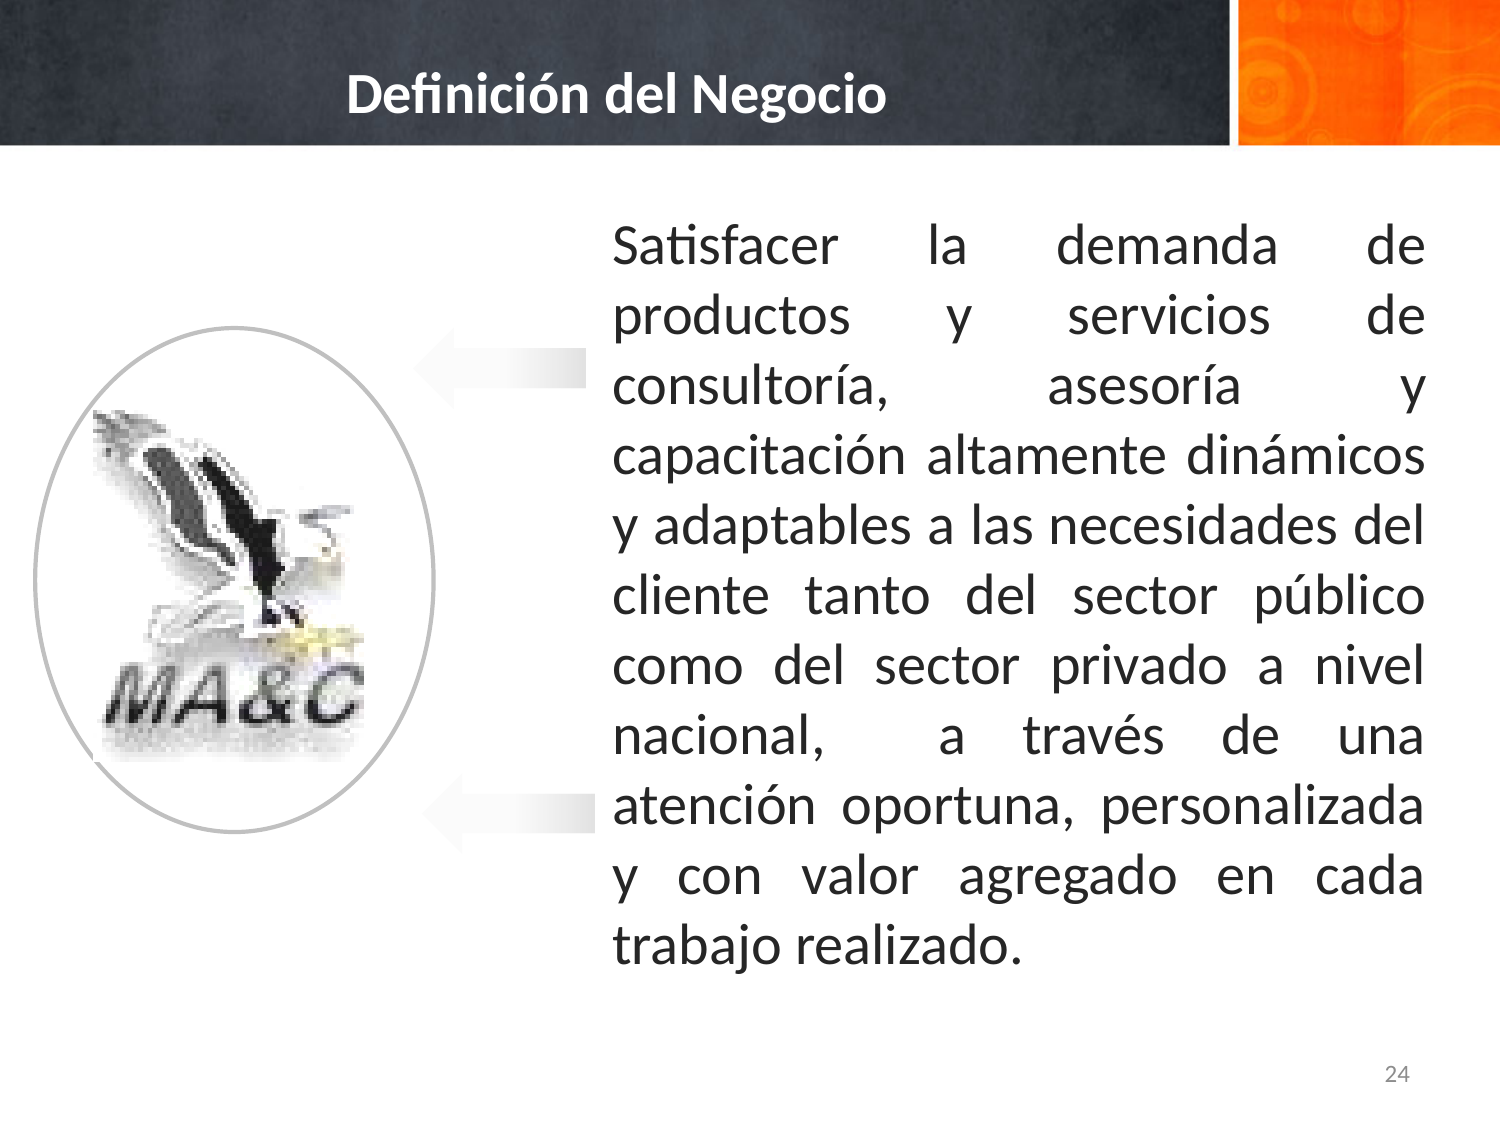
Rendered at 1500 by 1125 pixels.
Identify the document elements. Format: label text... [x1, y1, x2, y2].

slide_number 24 [1074, 1042, 1425, 1103]
text_box [35, 328, 434, 833]
text_box [410, 326, 588, 411]
title Definición del Negocio [71, 12, 1163, 133]
text_box [419, 771, 597, 856]
picture [0, 0, 1500, 1125]
text_box Satisfacer la demanda de productos y servicios de consultoría, asesoría y capacitación altamente dinámicos y adaptables a las necesidades del cliente tanto del sector público como del sector privado a nivel nacional, a través de una atención oportuna, personalizada y con valor agregado en cada trabajo realizado. [597, 199, 1442, 1043]
